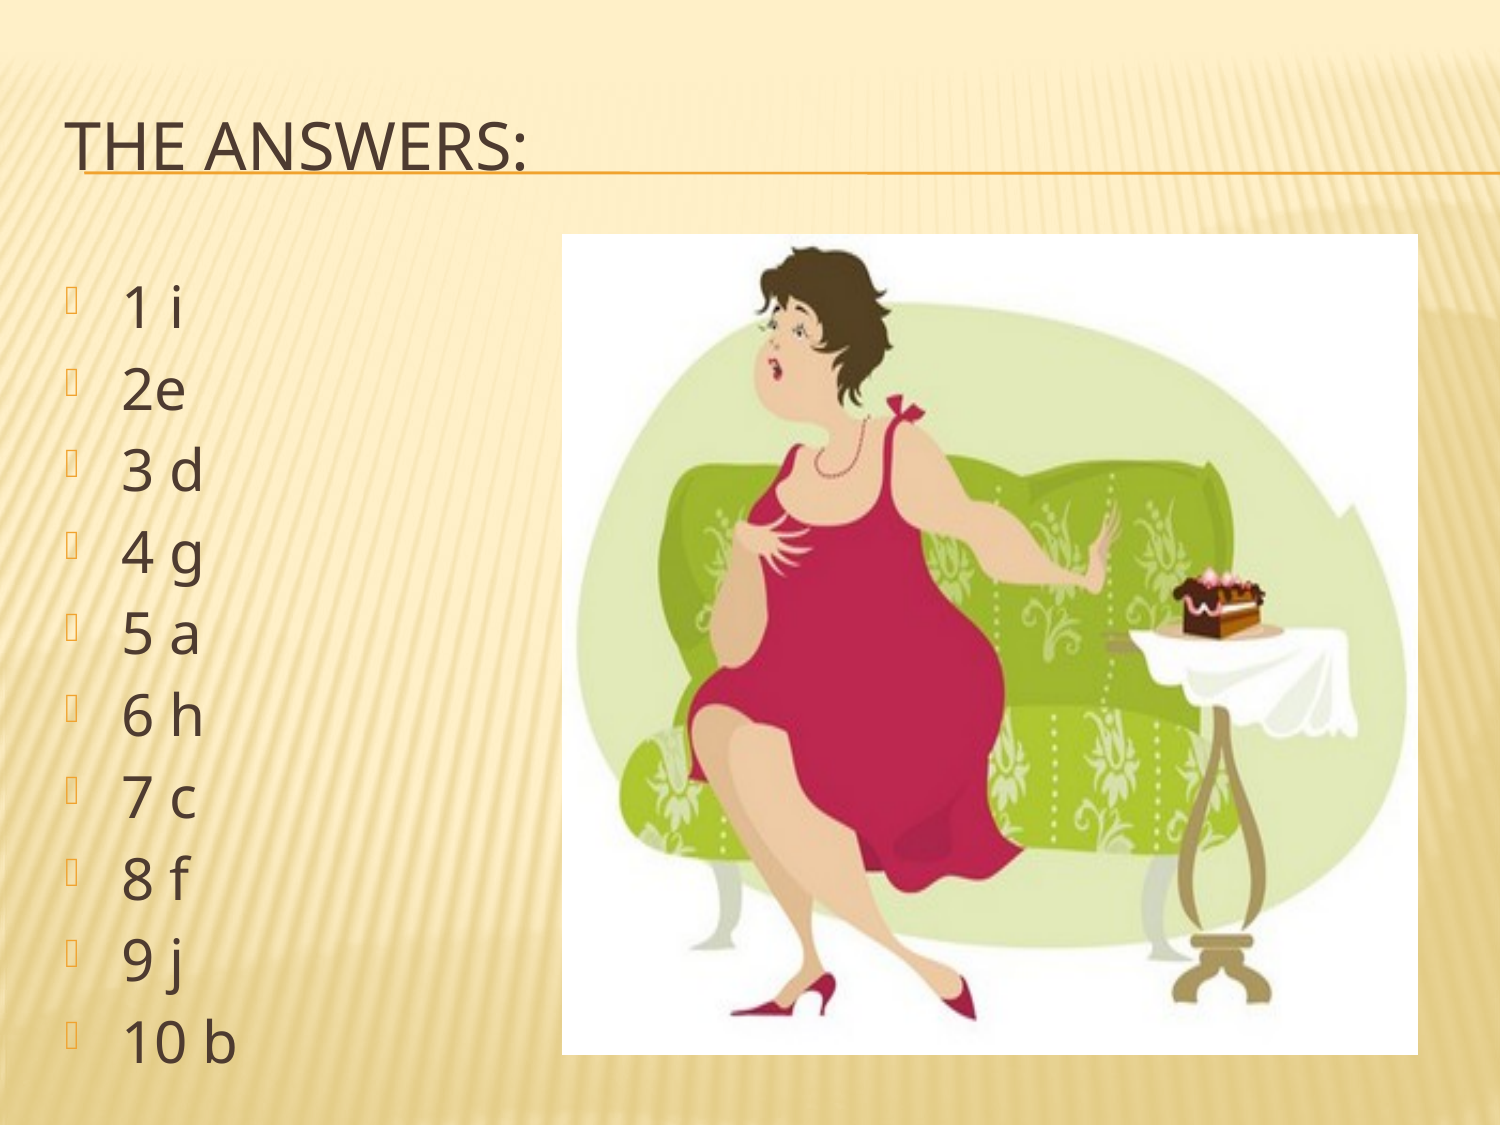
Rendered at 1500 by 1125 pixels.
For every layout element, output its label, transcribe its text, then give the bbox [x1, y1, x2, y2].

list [562, 234, 1419, 1055]
title The answers: [49, 75, 1475, 213]
list 1 i 2e 3 d 4 g 5 a 6 h 7 c 8 f 9 j 10 b [50, 262, 552, 1038]
